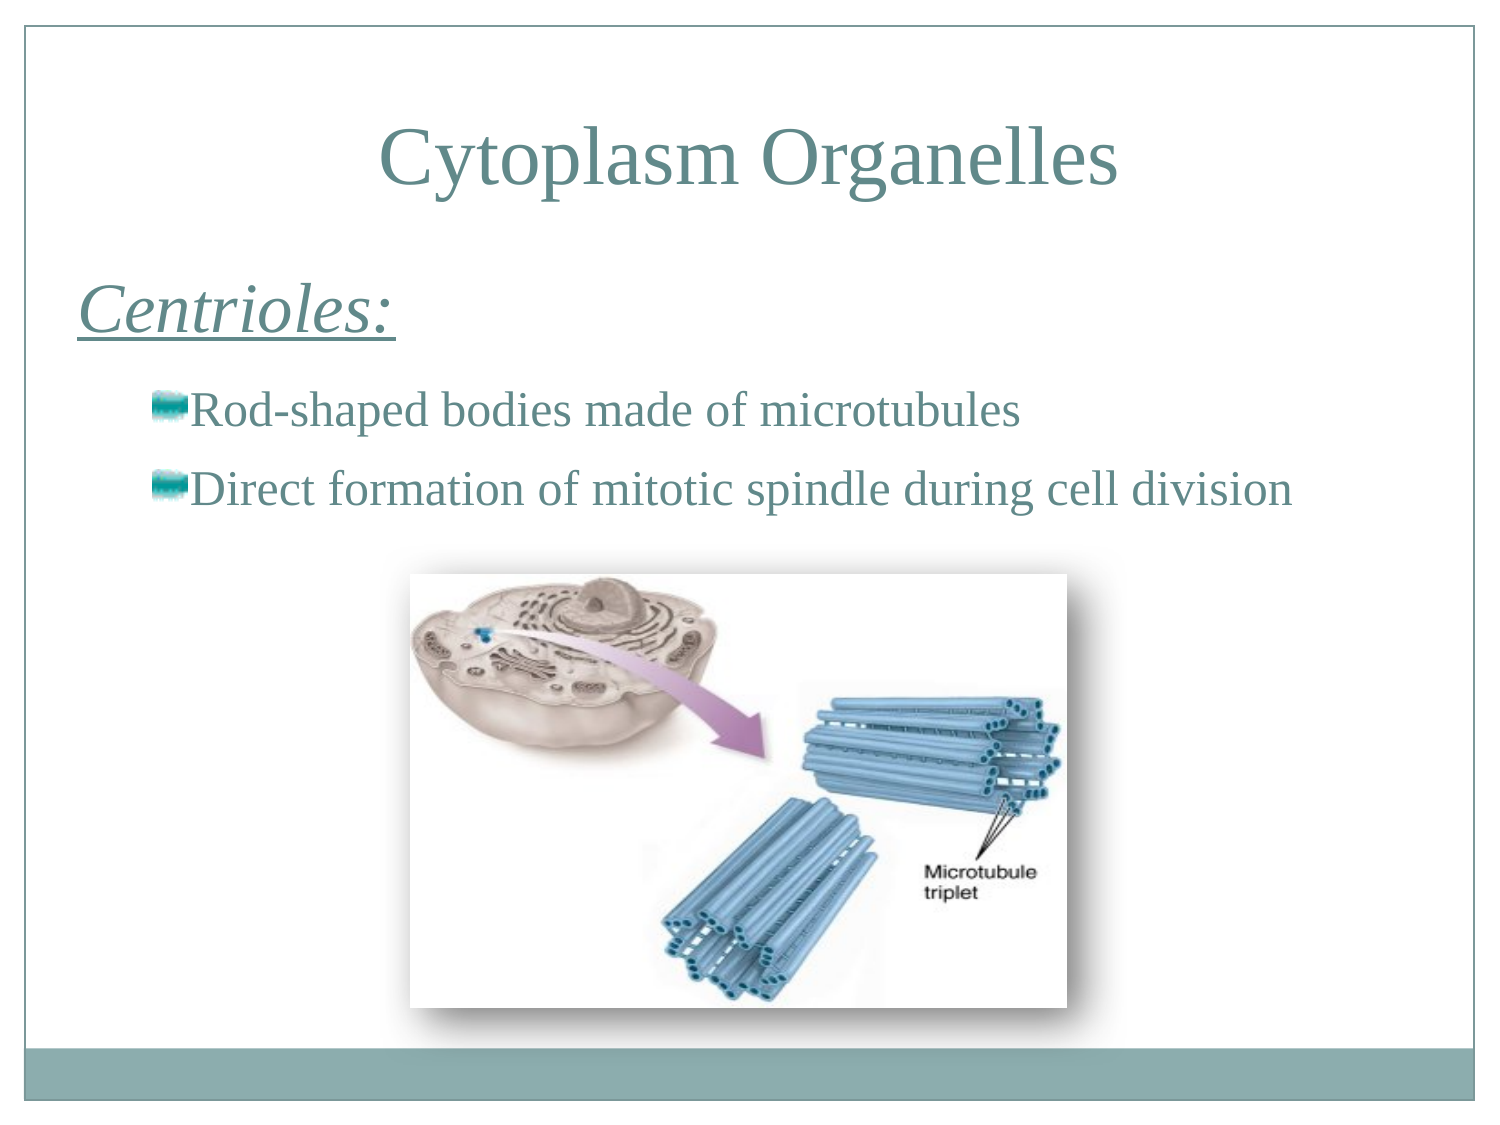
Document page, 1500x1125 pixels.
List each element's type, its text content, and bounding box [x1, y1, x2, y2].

picture [152, 469, 188, 505]
picture [152, 390, 188, 426]
text_box Centrioles: Rod-shaped bodies made of microtubules Direct formation of mitotic spindle during cell division [62, 264, 1415, 524]
text_box Cytoplasm Organelles [93, 93, 1407, 209]
picture [409, 573, 1067, 1008]
